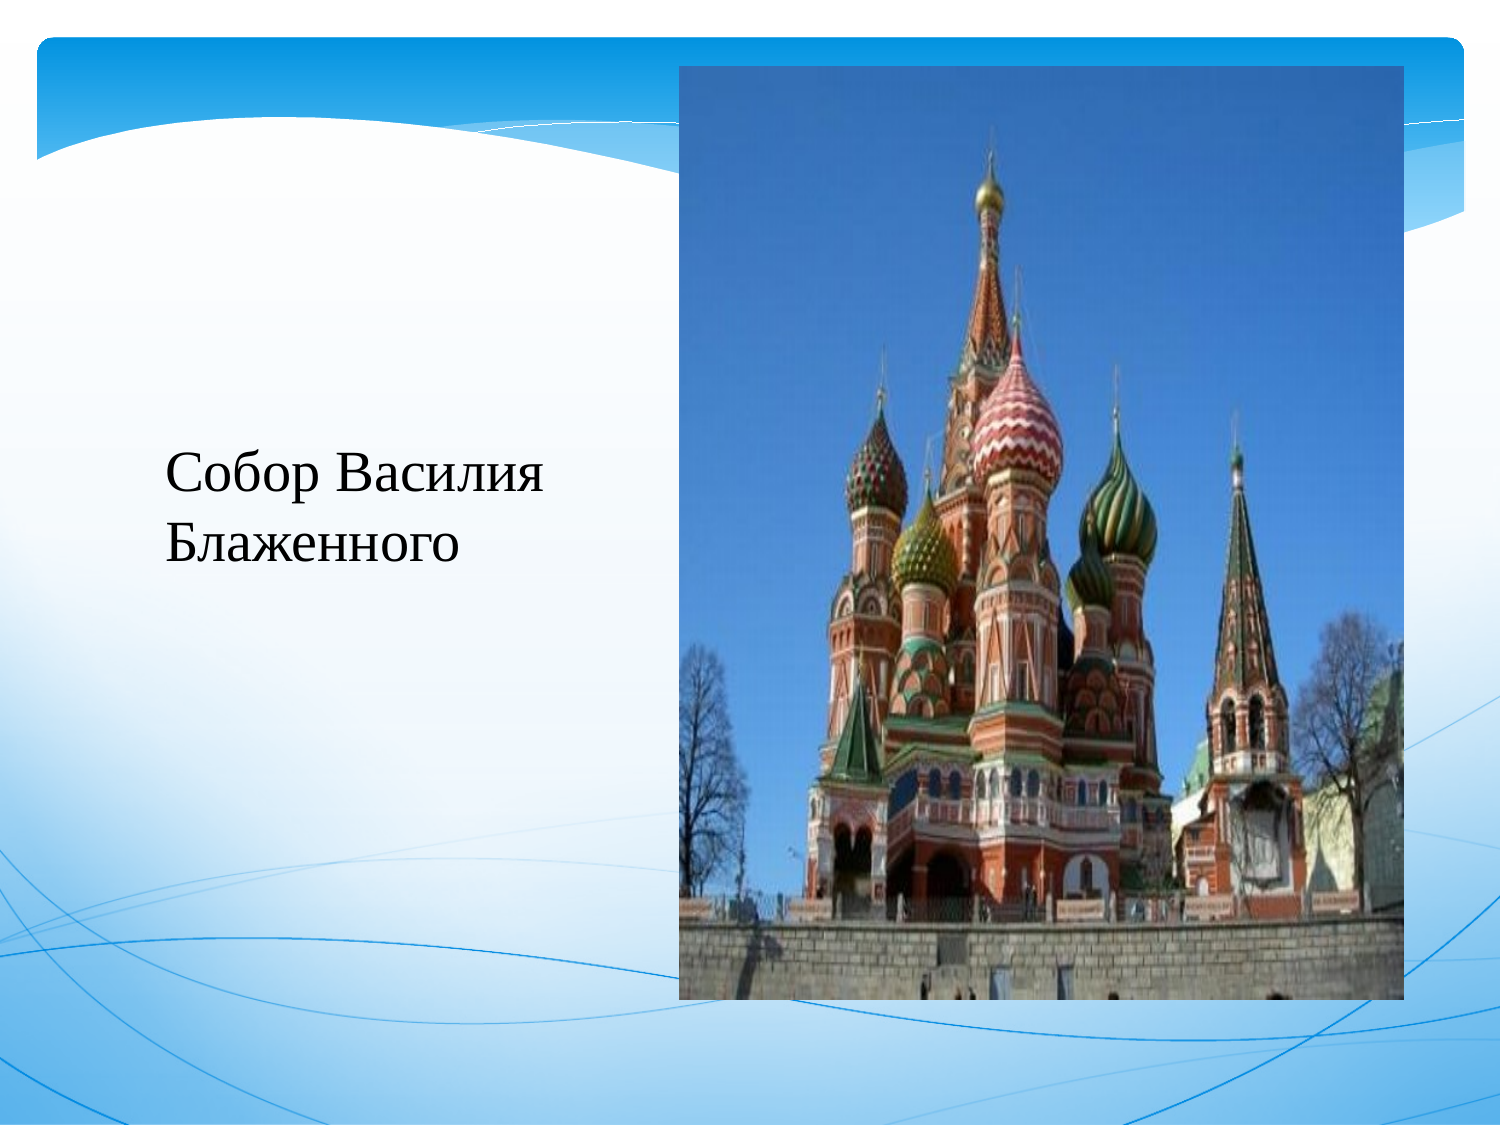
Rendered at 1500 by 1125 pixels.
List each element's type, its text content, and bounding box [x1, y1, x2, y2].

title Собор Василия Блаженного [150, 375, 673, 581]
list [678, 66, 1404, 1000]
